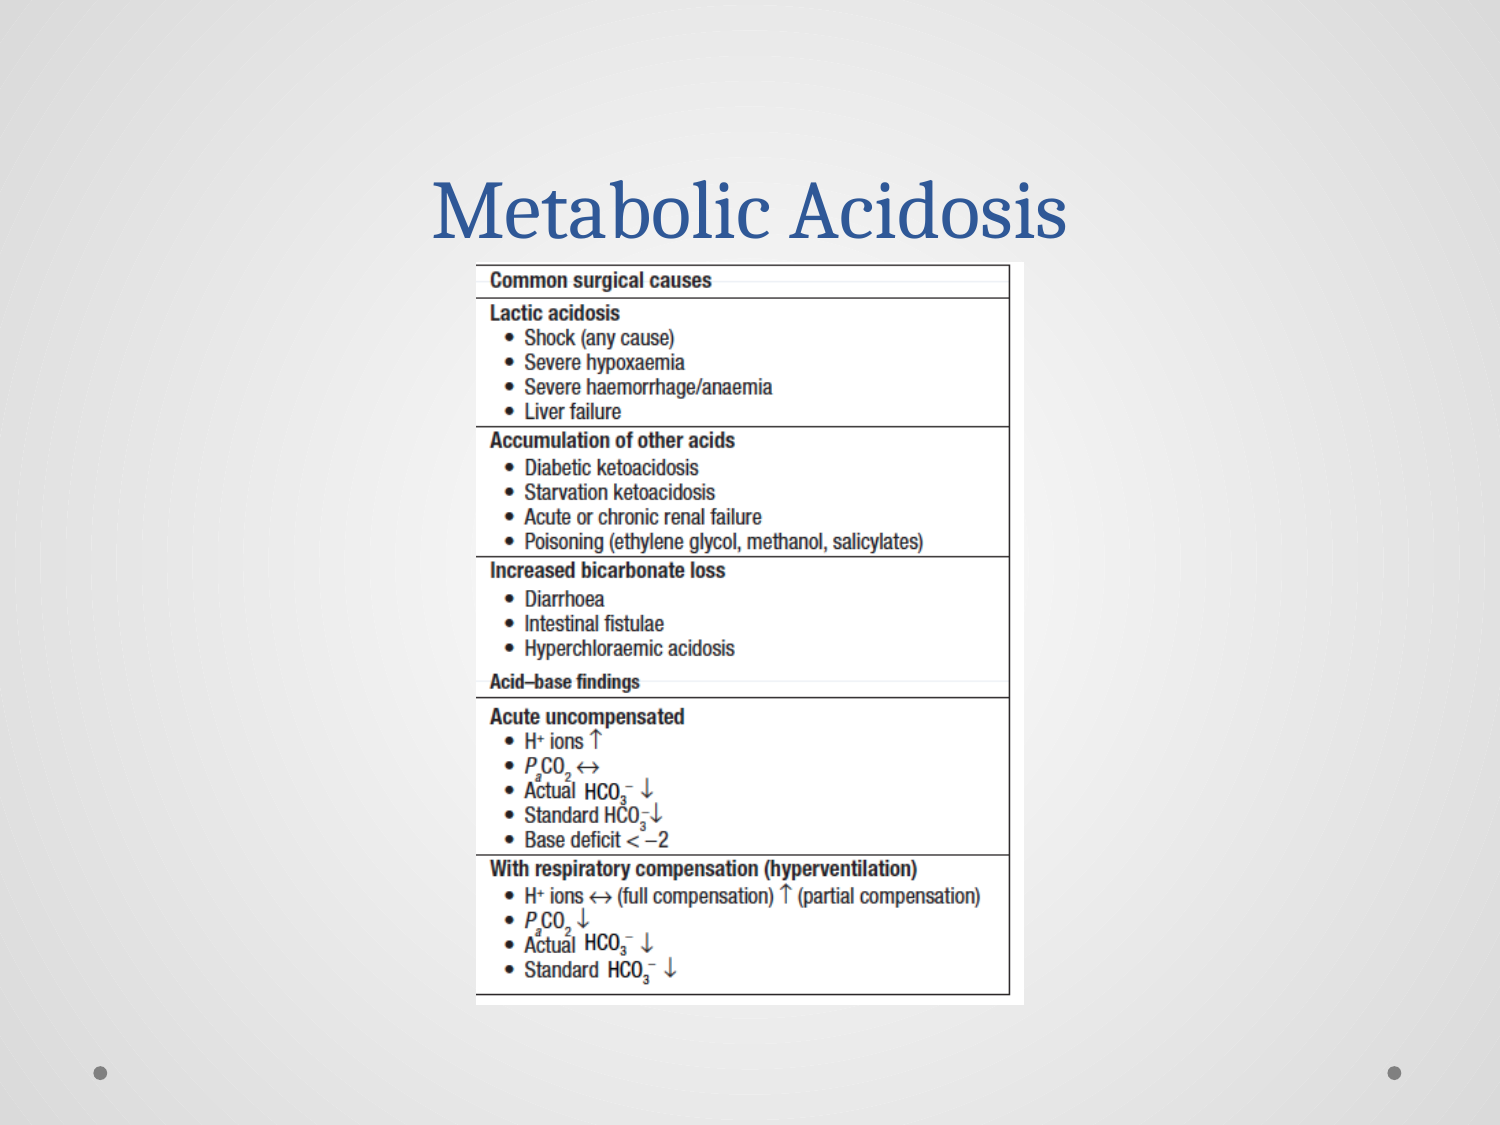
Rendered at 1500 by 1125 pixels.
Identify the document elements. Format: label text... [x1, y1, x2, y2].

title Metabolic Acidosis [75, 0, 1425, 261]
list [74, 262, 1426, 1006]
